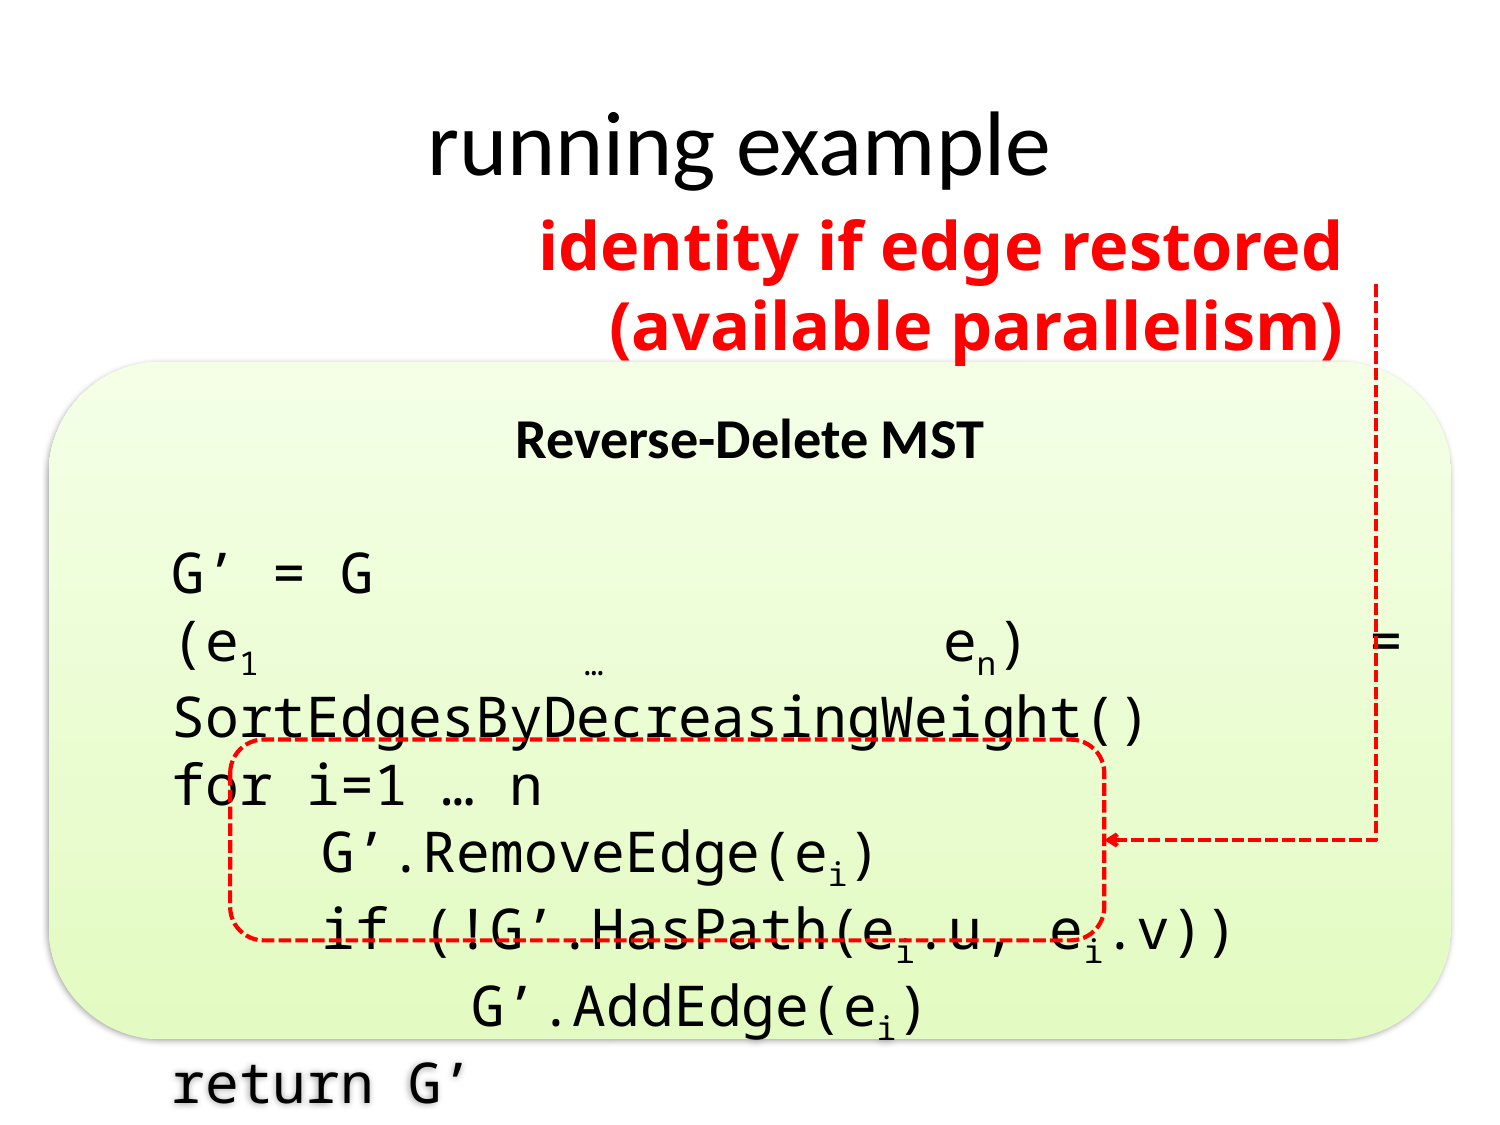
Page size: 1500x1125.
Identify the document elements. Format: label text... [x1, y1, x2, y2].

title running example [75, 45, 1425, 233]
text_box Reverse-Delete MST G’ = G (e1 … en) = SortEdgesByDecreasingWeight() for i=1 … n G’.RemoveEdge(ei) if (!G’.HasPath(ei.u, ei.v)) G’.AddEdge(ei) return G’ [47, 369, 1453, 1041]
text_box identity if edge restored (available parallelism) [0, 196, 1376, 372]
text_box [228, 737, 1107, 943]
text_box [1104, 284, 1377, 841]
